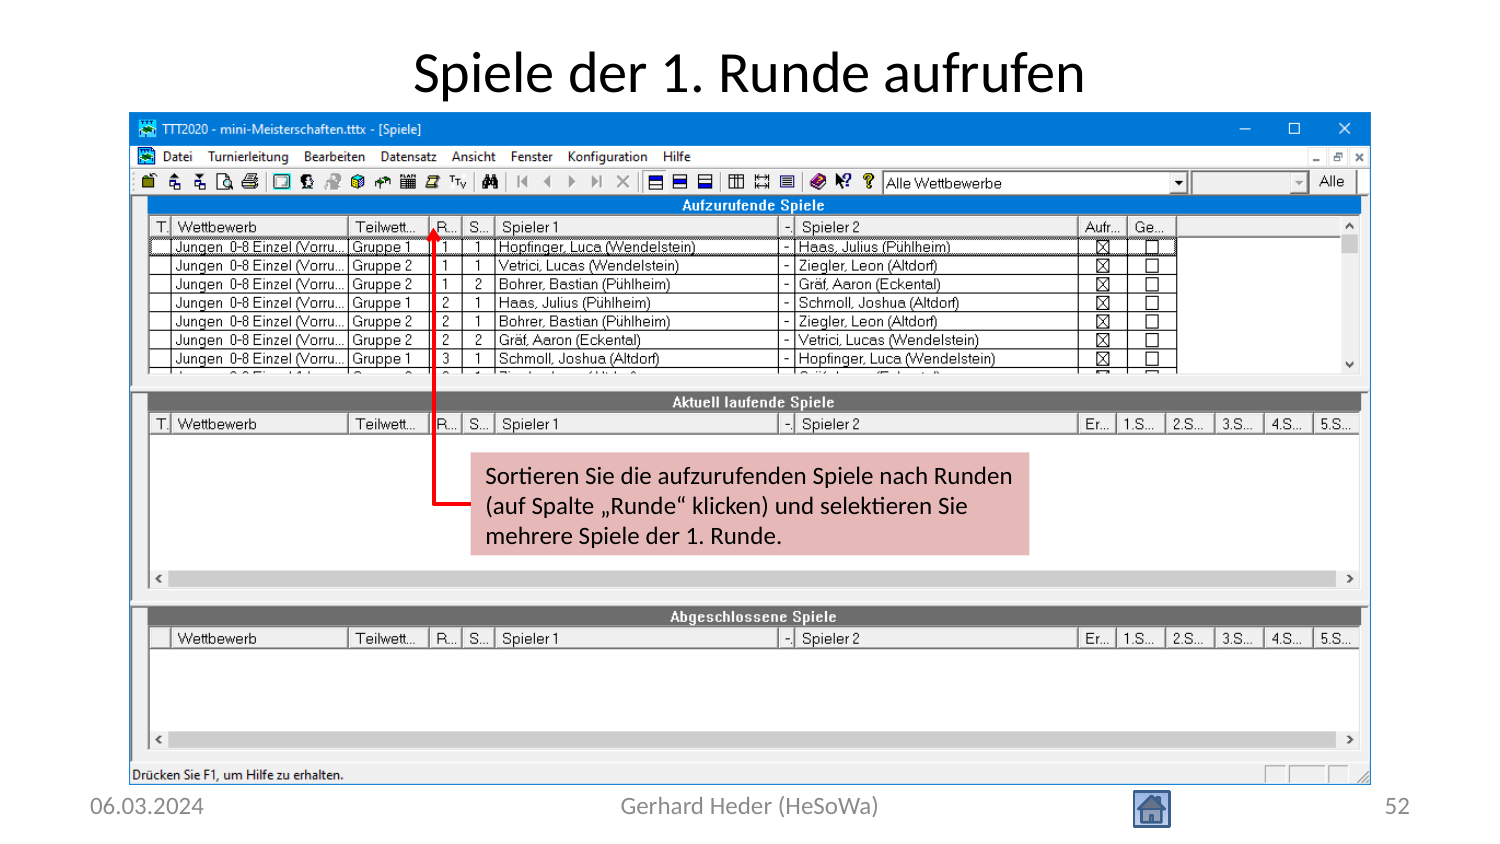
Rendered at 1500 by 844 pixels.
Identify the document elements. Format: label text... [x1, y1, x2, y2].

footer Gerhard Heder (HeSoWa) [512, 796, 988, 827]
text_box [433, 227, 471, 505]
title Spiele der 1. Runde aufrufen [74, 33, 1426, 106]
picture [129, 111, 1371, 785]
slide_number 52 [1074, 782, 1425, 827]
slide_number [75, 782, 425, 827]
